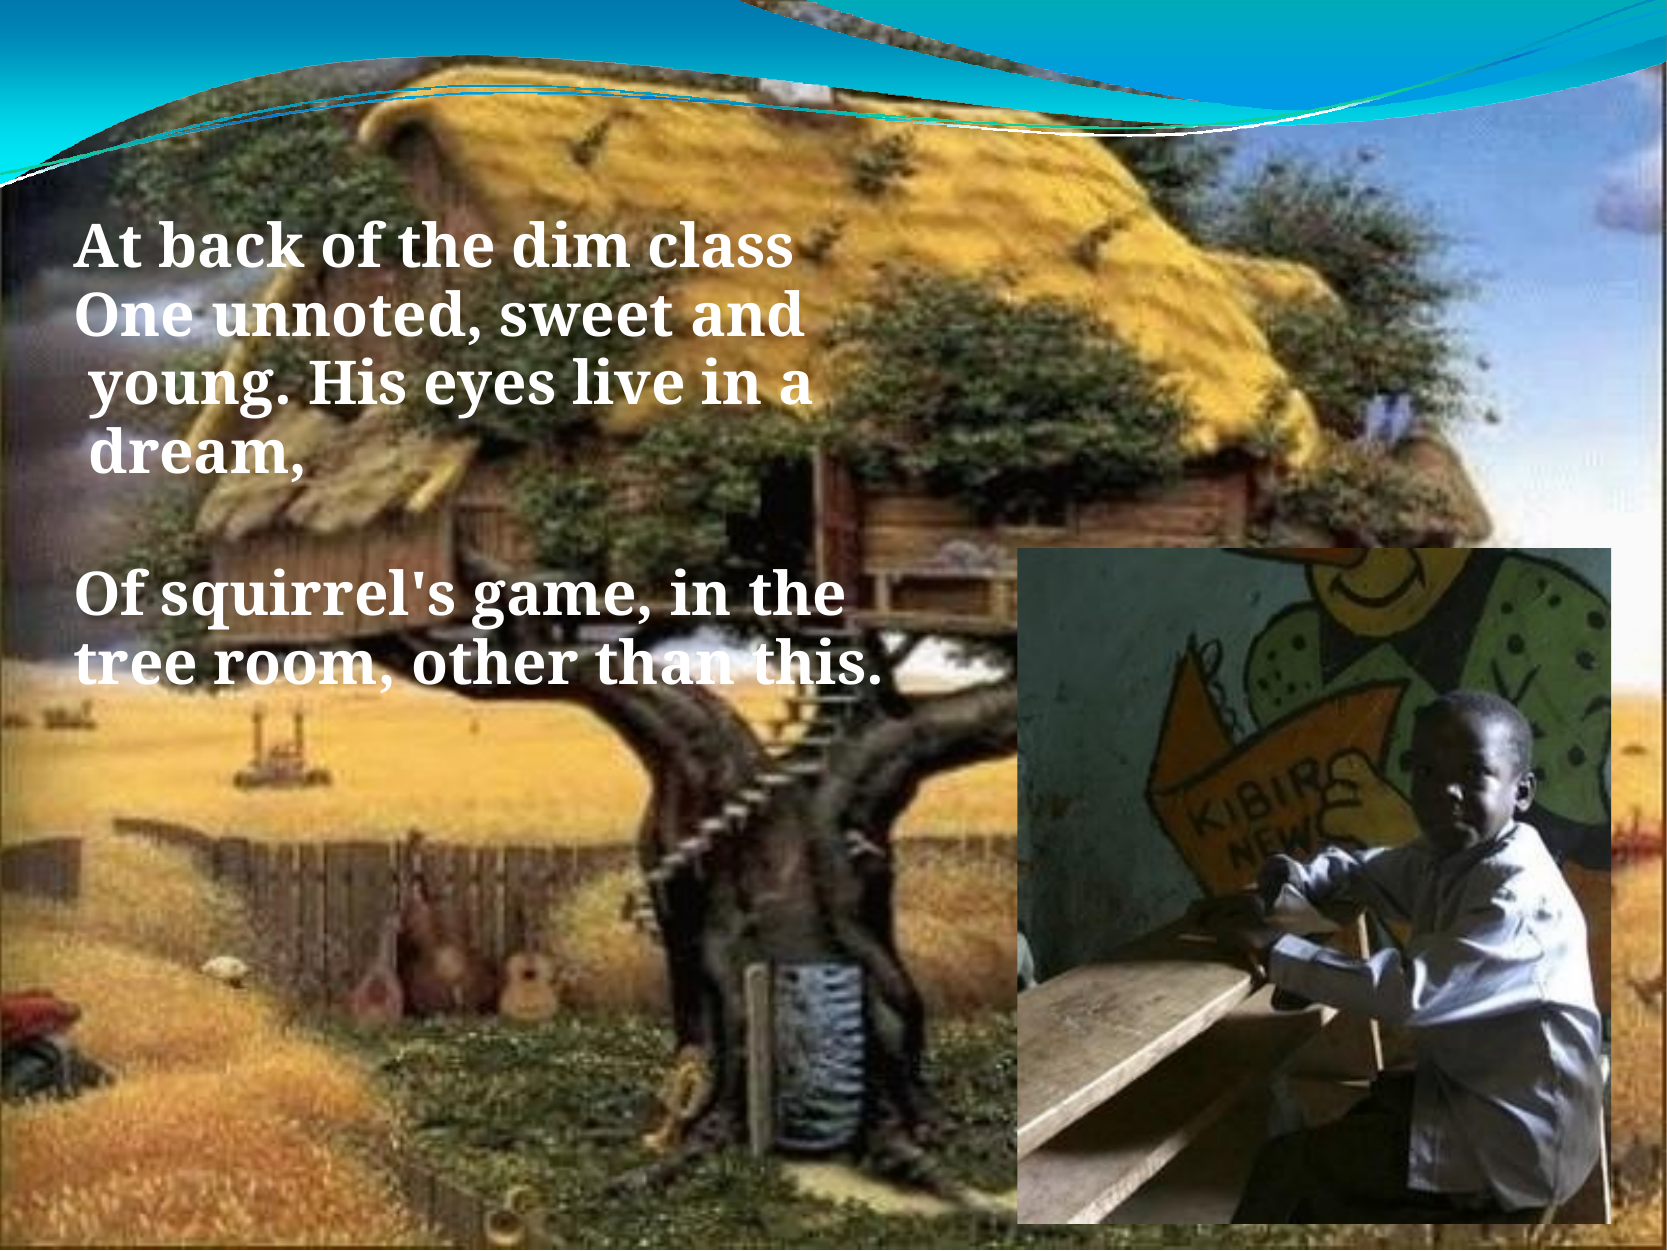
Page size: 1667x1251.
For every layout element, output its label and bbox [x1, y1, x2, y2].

text_box [0, 0, 1667, 1250]
